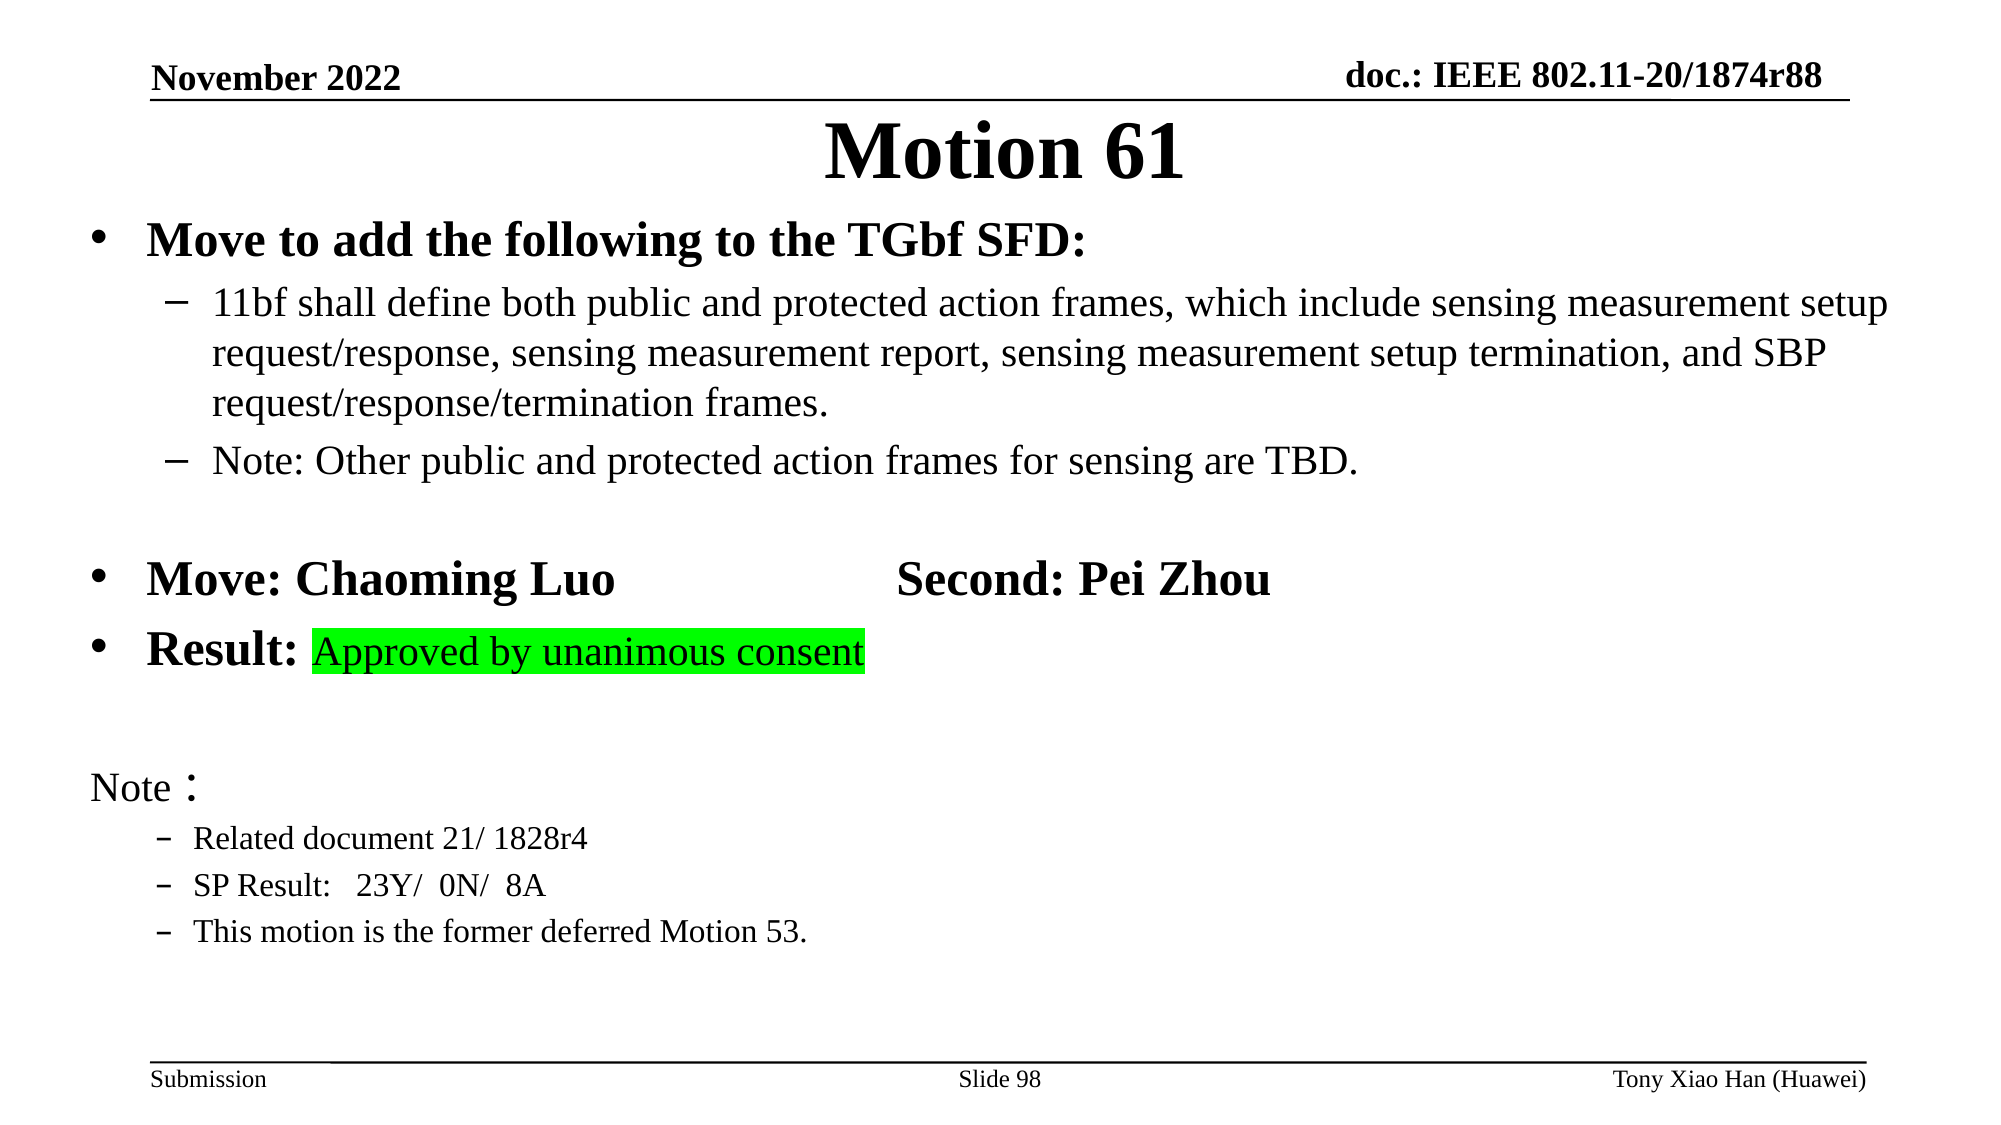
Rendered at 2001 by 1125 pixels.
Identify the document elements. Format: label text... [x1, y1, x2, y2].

text_box Move to add the following to the TGbf SFD: 11bf shall define both public and protected action frames, which include sensing measurement setup request/response, sensing measurement report, sensing measurement setup termination, and SBP request/response/termination frames. Note: Other public and protected action frames for sensing are TBD. Move: Chaoming Luo Second: Pei Zhou Result: Approved by unanimous consent Note： Related document 21/ 1828r4 SP Result: 23Y/ 0N/ 8A This motion is the former deferred Motion 53. [75, 162, 1925, 875]
text_box Motion 61 [368, 87, 1644, 162]
